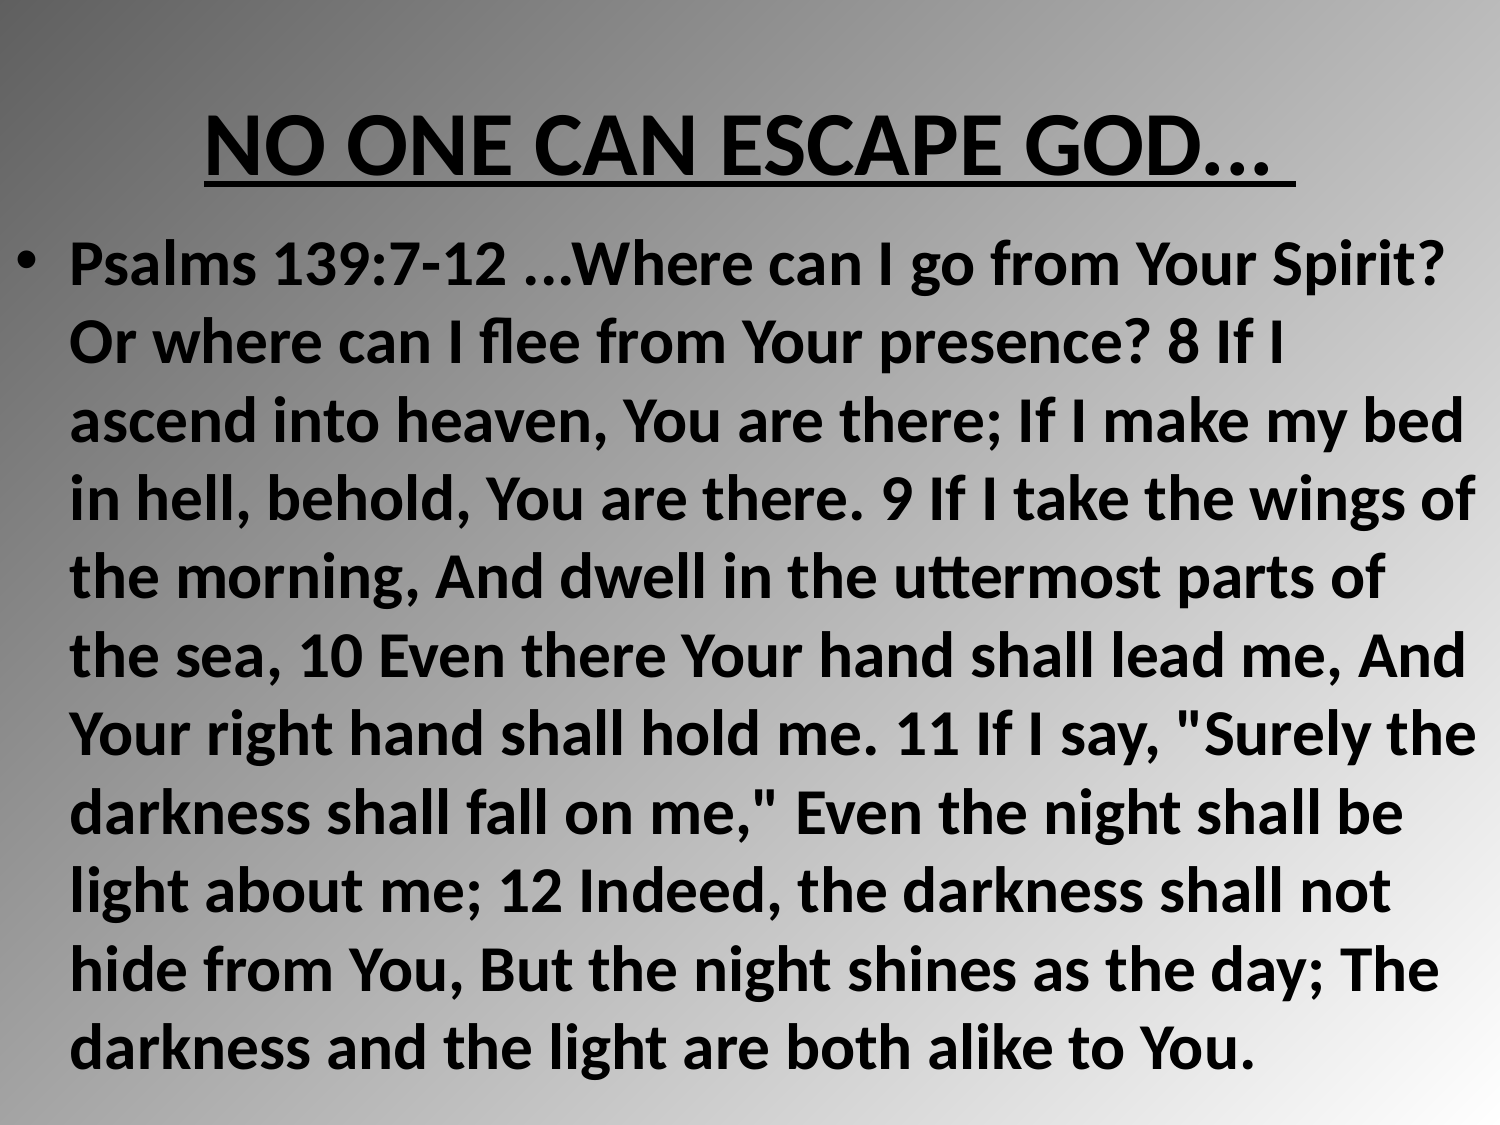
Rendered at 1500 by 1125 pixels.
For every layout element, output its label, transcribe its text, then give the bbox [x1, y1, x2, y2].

list Psalms 139:7-12 ...Where can I go from Your Spirit? Or where can I flee from Your presence? 8 If I ascend into heaven, You are there; If I make my bed in hell, behold, You are there. 9 If I take the wings of the morning, And dwell in the uttermost parts of the sea, 10 Even there Your hand shall lead me, And Your right hand shall hold me. 11 If I say, "Surely the darkness shall fall on me," Even the night shall be light about me; 12 Indeed, the darkness shall not hide from You, But the night shines as the day; The darkness and the light are both alike to You. [0, 212, 1500, 1113]
title NO ONE CAN ESCAPE GOD... [75, 45, 1425, 212]
